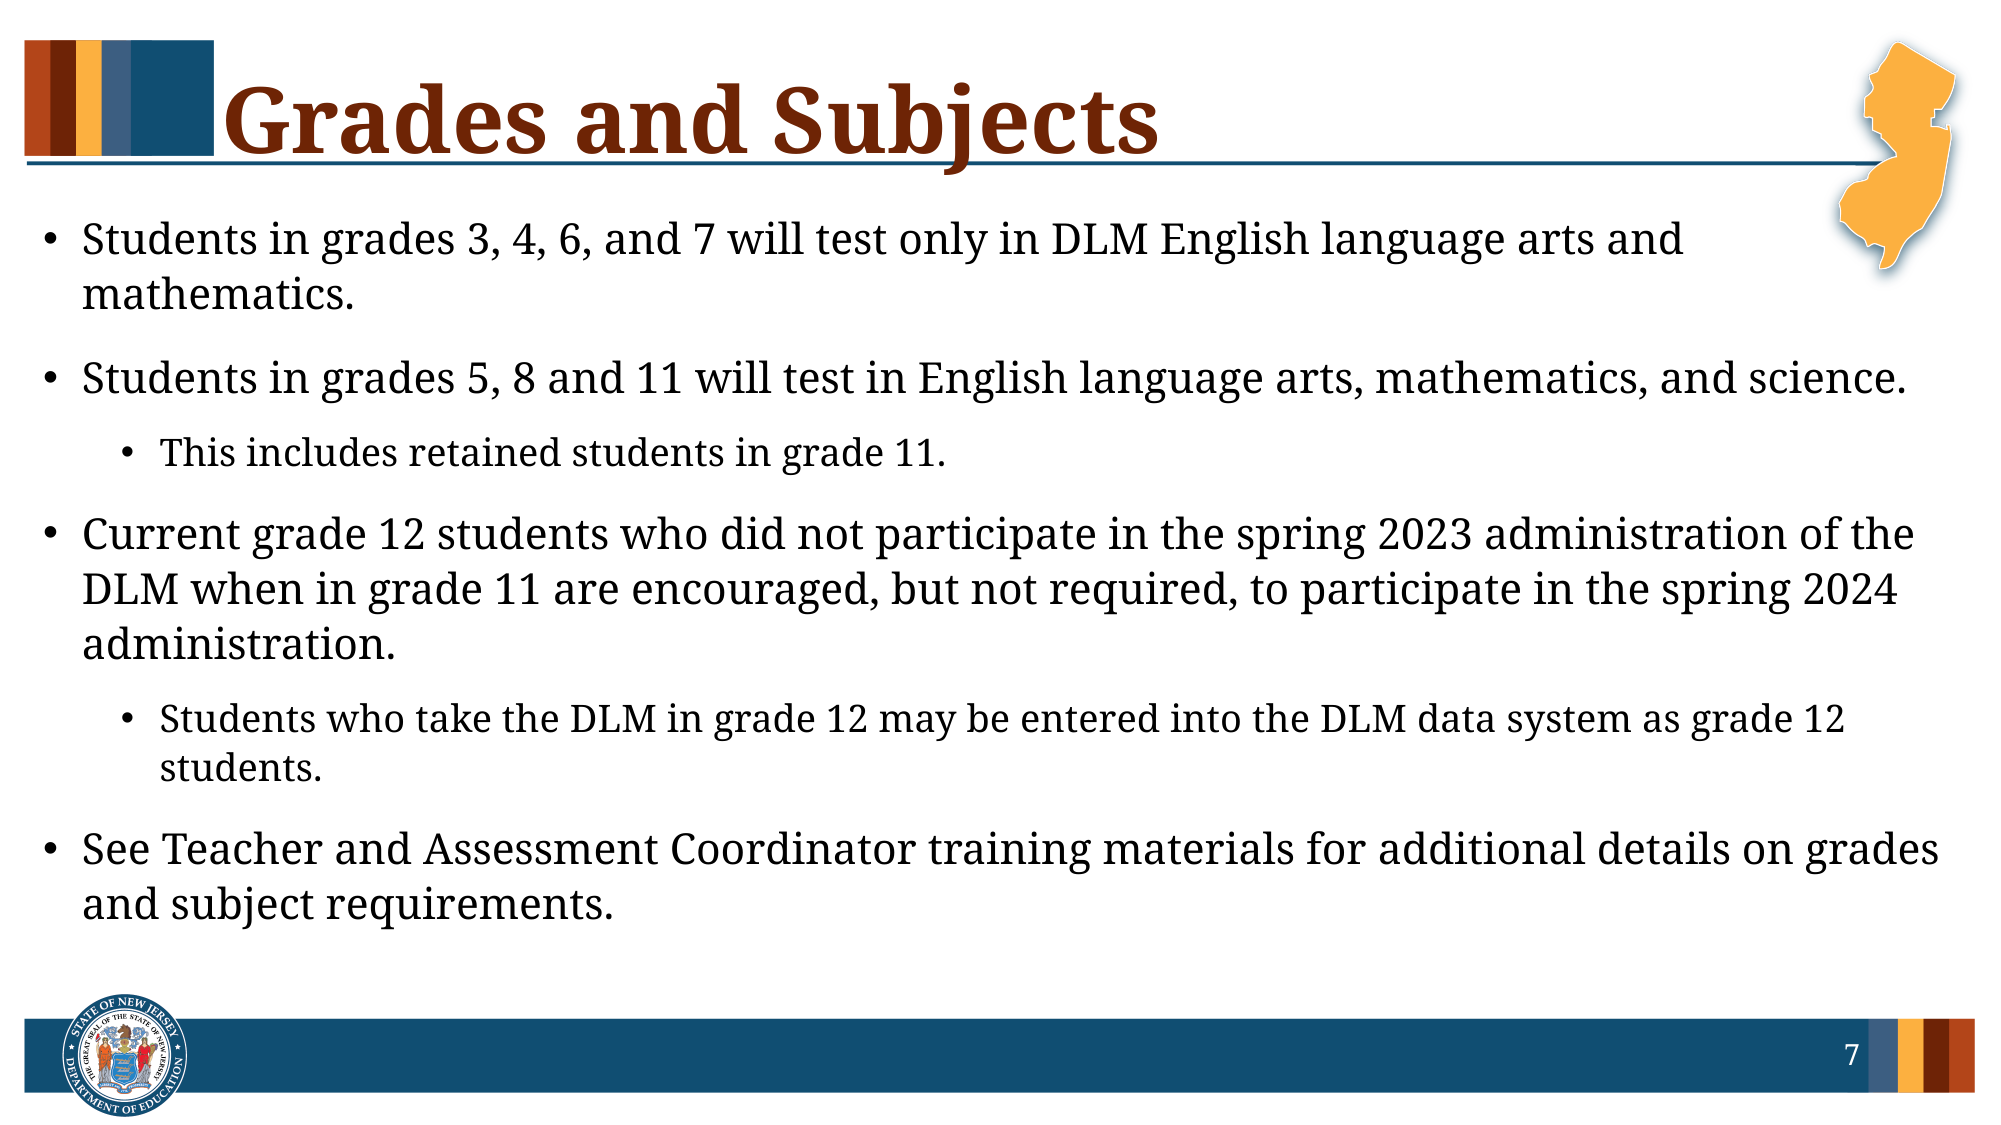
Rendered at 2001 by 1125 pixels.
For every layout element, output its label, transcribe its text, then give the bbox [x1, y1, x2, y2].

picture [24, 26, 1976, 295]
title Grades and Subjects [206, 62, 1863, 185]
list Students in grades 3, 4, 6, and 7 will test only in DLM English language arts and mathematics. Students in grades 5, 8 and 11 will test in English language arts, mathematics, and science. This includes retained students in grade 11. Current grade 12 students who did not participate in the spring 2023 administration of the DLM when in grade 11 are encouraged, but not required, to participate in the spring 2024 administration. Students who take the DLM in grade 12 may be entered into the DLM data system as grade 12 students. See Teacher and Assessment Coordinator training materials for additional details on grades and subject requirements. [28, 200, 1972, 989]
picture [24, 992, 1975, 1119]
slide_number 7 [1425, 1026, 1876, 1087]
